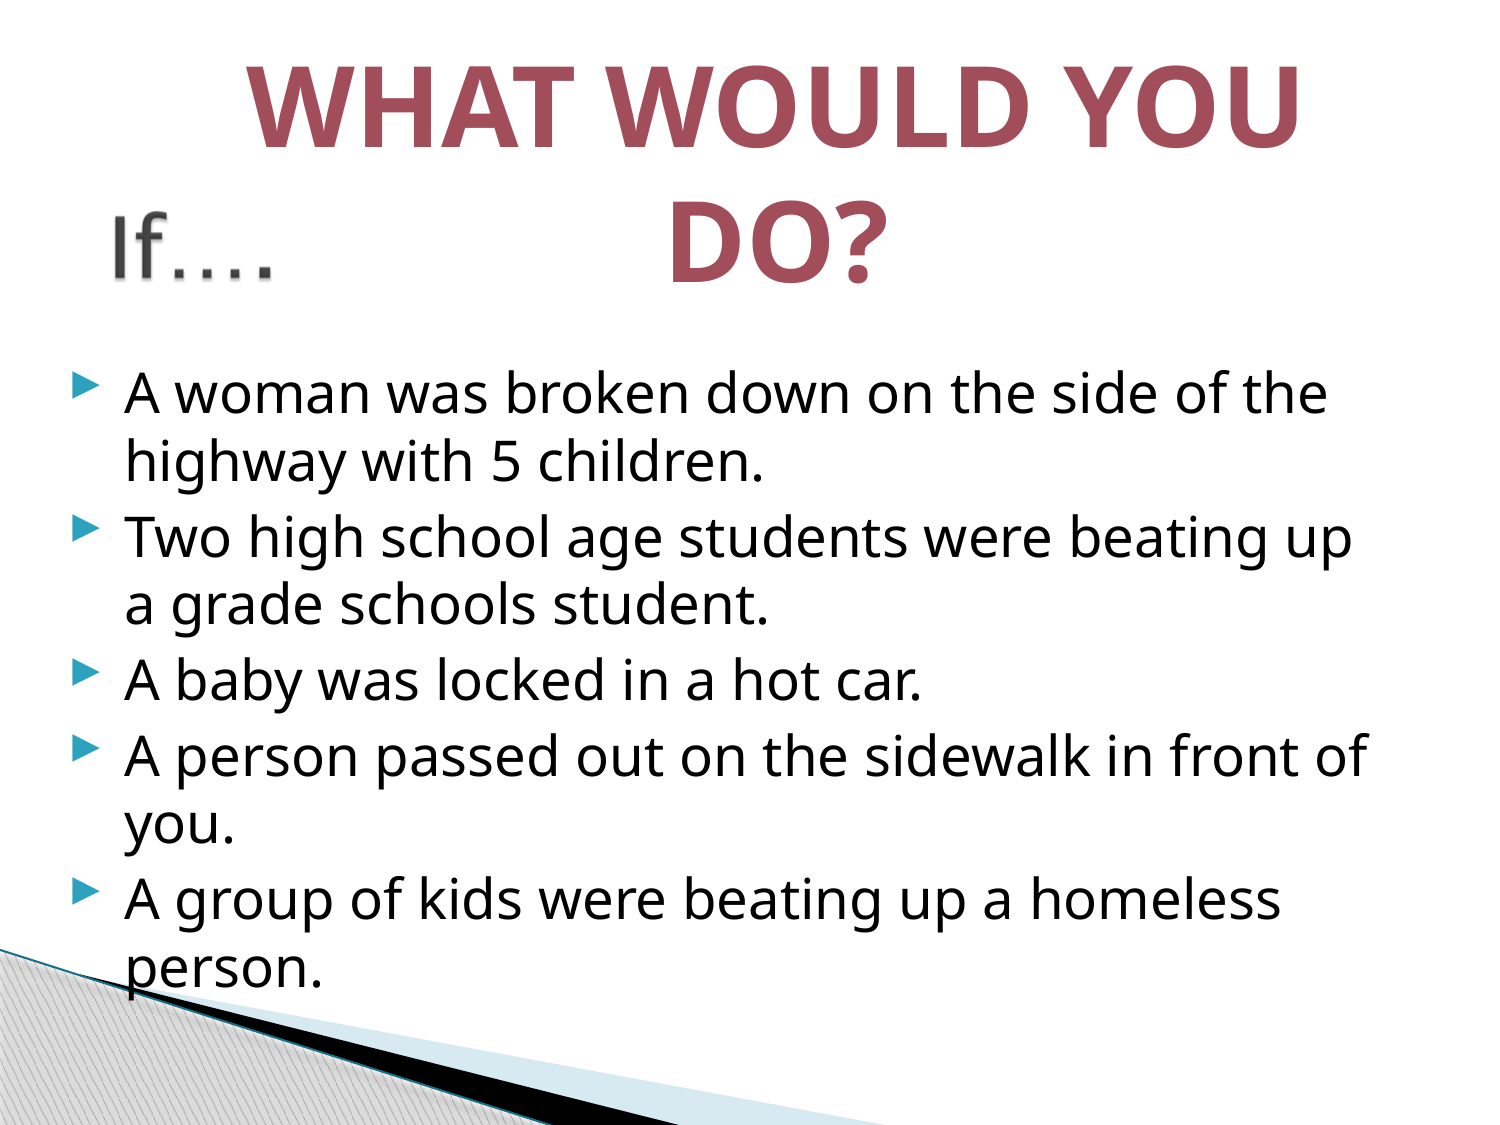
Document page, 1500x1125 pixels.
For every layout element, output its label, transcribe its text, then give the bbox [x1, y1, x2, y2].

text_box WHAT WOULD YOU DO? [231, 28, 1322, 162]
list A woman was broken down on the side of the highway with 5 children. Two high school age students were beating up a grade schools student. A baby was locked in a hot car. A person passed out on the sidewalk in front of you. A group of kids were beating up a homeless person. [52, 378, 1403, 1093]
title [49, 162, 1443, 367]
